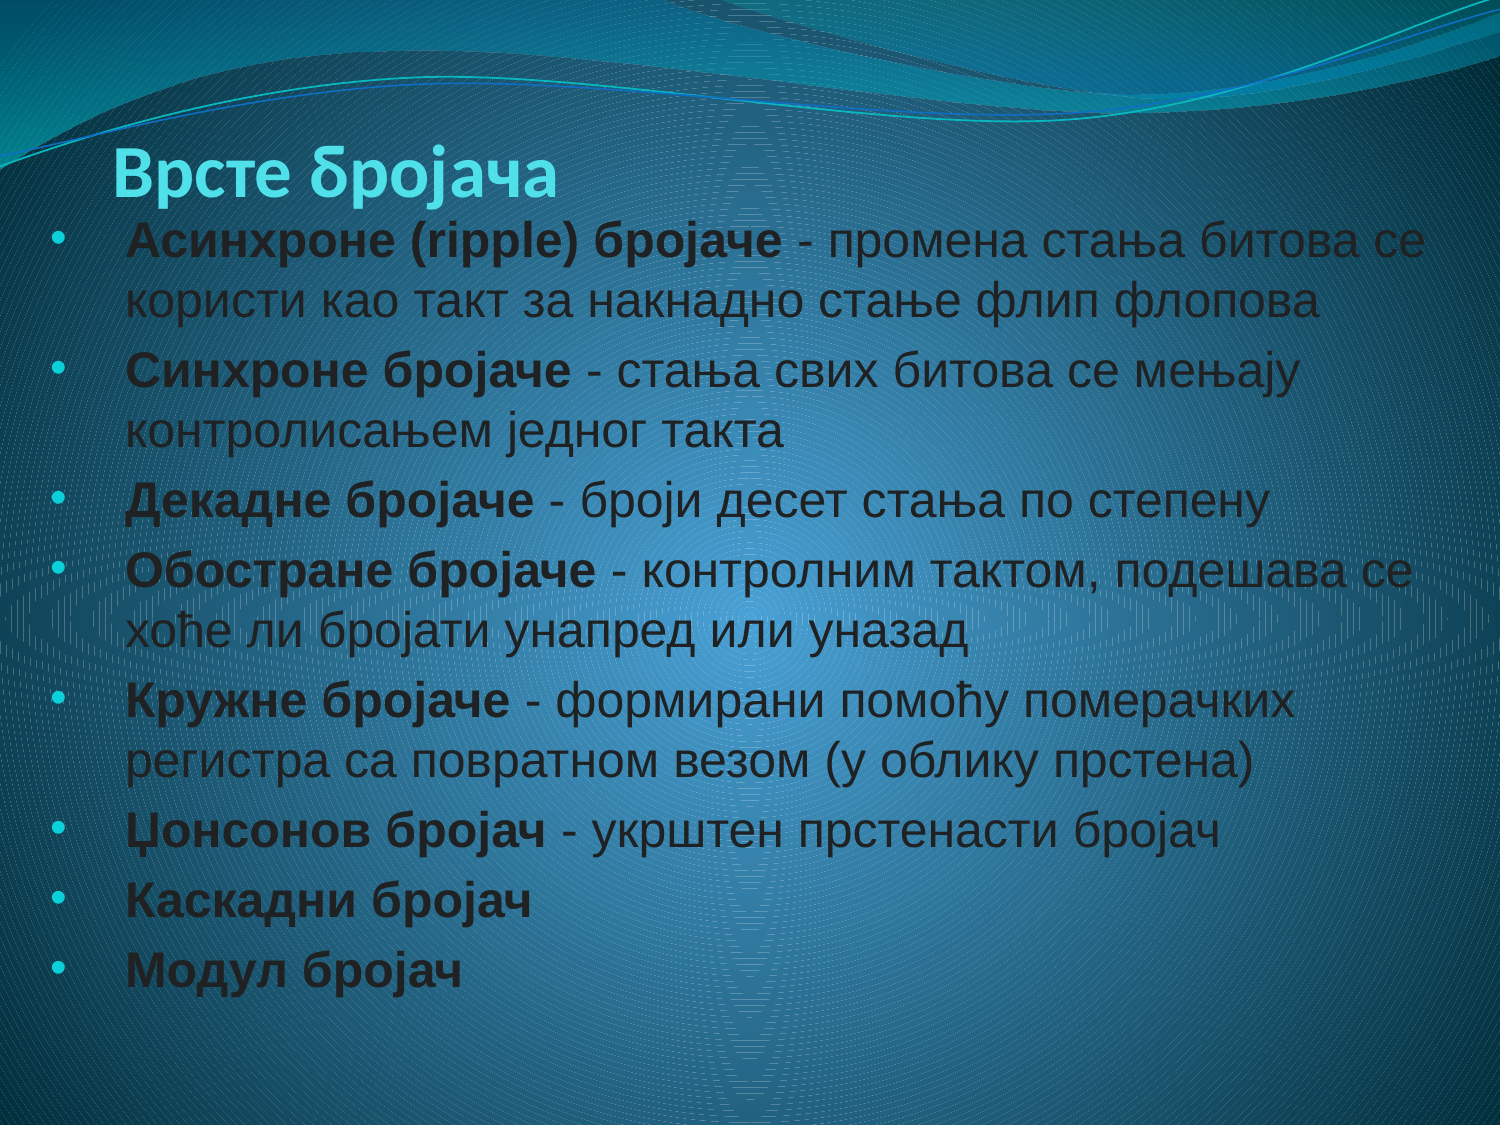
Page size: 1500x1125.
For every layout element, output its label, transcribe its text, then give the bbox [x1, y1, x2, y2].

title Врсте бројача [112, 37, 1388, 200]
subtitle Асинхроне (ripple) бројаче - промена стања битова се користи као такт за накнадно стање флип флопова Синхроне бројаче - стања свих битова се мењају контролисањем једног такта Декадне бројаче - броји десет стања по степену Обостране бројаче - контролним тактом, подешава се хоће ли бројати унапред или уназад Кружне бројаче - формирани помоћу померачких регистра са повратном везом (у облику прстена) Џонсонов бројач - укрштен прстенасти бројач Каскадни бројач Модул бројач [50, 200, 1450, 1075]
